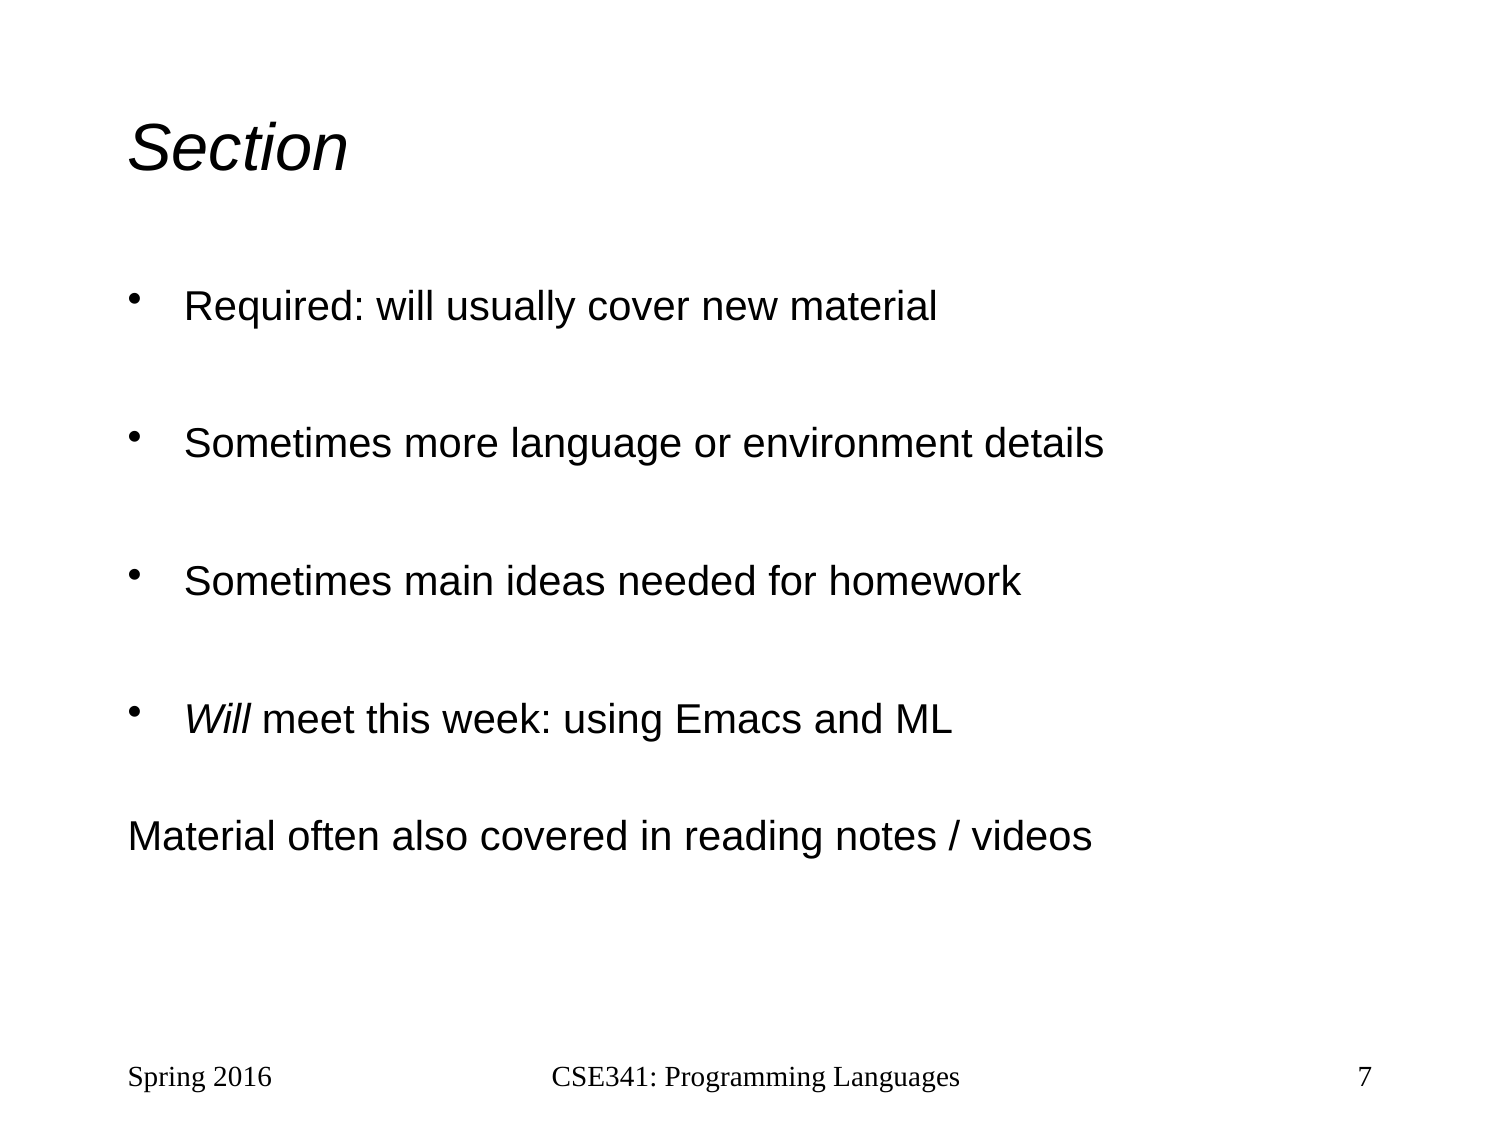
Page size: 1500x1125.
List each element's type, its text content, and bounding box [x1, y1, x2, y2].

slide_number Spring 2016 [112, 1049, 426, 1125]
list Required: will usually cover new material Sometimes more language or environment details Sometimes main ideas needed for homework Will meet this week: using Emacs and ML Material often also covered in reading notes / videos [112, 237, 1388, 976]
slide_number 7 [1074, 1049, 1388, 1125]
footer CSE341: Programming Languages [474, 1049, 1038, 1125]
title Section [112, 49, 1388, 237]
